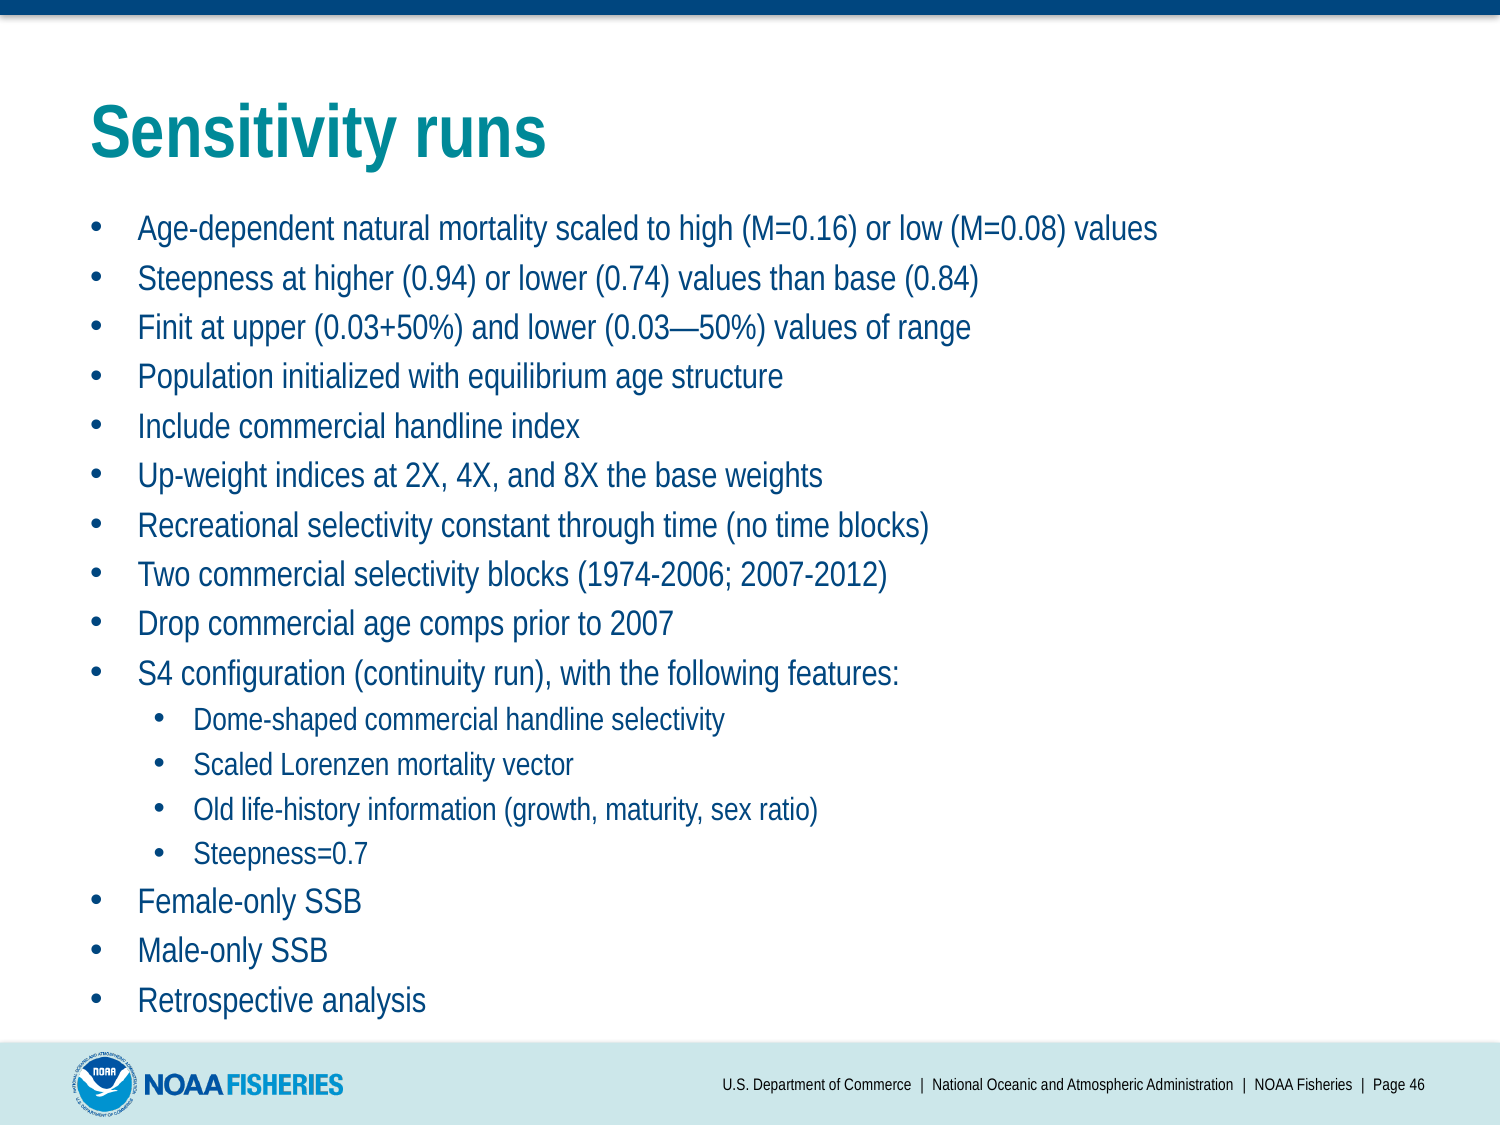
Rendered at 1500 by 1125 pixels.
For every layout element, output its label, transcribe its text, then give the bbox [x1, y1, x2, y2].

list Age-dependent natural mortality scaled to high (M=0.16) or low (M=0.08) values Steepness at higher (0.94) or lower (0.74) values than base (0.84) Finit at upper (0.03+50%) and lower (0.03―50%) values of range Population initialized with equilibrium age structure Include commercial handline index Up-weight indices at 2X, 4X, and 8X the base weights Recreational selectivity constant through time (no time blocks) Two commercial selectivity blocks (1974-2006; 2007-2012) Drop commercial age comps prior to 2007 S4 configuration (continuity run), with the following features: Dome-shaped commercial handline selectivity Scaled Lorenzen mortality vector Old life-history information (growth, maturity, sex ratio) Steepness=0.7 Female-only SSB Male-only SSB Retrospective analysis [75, 198, 1450, 1038]
slide_number U.S. Department of Commerce | National Oceanic and Atmospheric Administration | NOAA Fisheries | Page 46 [375, 1042, 1425, 1125]
picture [72, 1052, 343, 1117]
title Sensitivity runs [75, 75, 1425, 186]
picture [335, 1078, 343, 1085]
